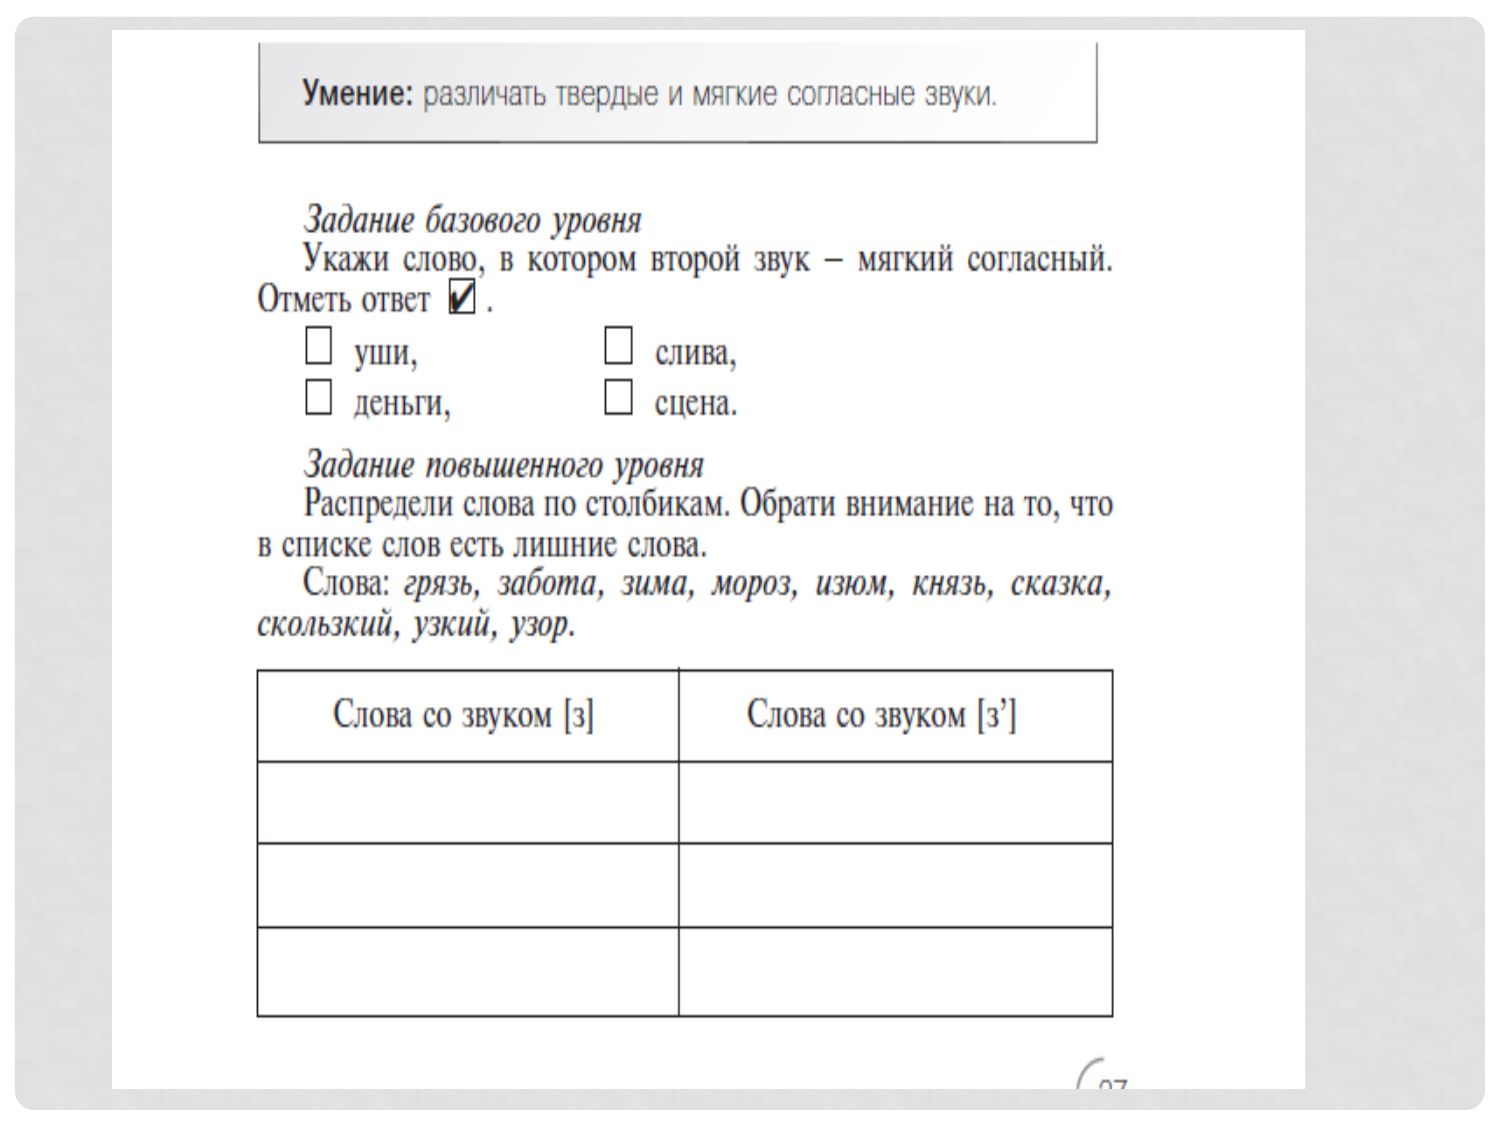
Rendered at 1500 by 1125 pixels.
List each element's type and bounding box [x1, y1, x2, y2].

picture [111, 30, 1306, 1090]
